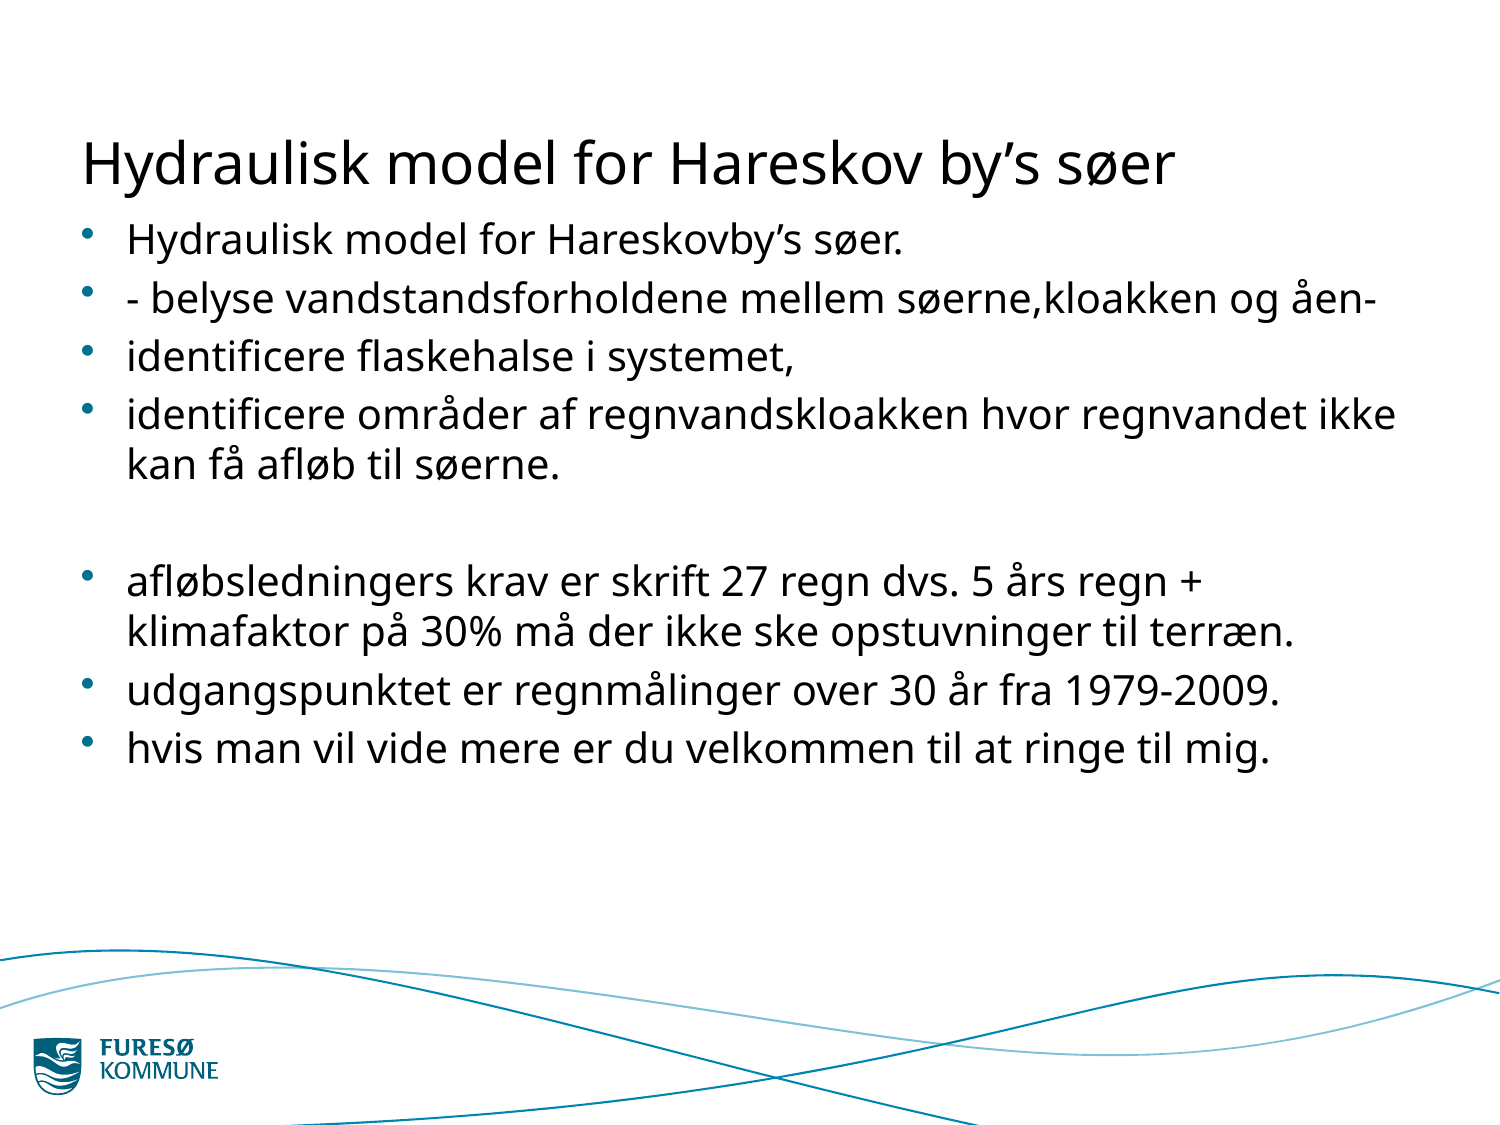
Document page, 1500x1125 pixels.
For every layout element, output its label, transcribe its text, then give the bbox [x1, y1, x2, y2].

list Hydraulisk model for Hareskovby’s søer. - belyse vandstandsforholdene mellem søerne,kloakken og åen- identificere flaskehalse i systemet, identificere områder af regnvandskloakken hvor regnvandet ikke kan få afløb til søerne. afløbsledningers krav er skrift 27 regn dvs. 5 års regn + klimafaktor på 30% må der ikke ske opstuvninger til terræn. udgangspunktet er regnmålinger over 30 år fra 1979-2009. hvis man vil vide mere er du velkommen til at ringe til mig. [80, 213, 1419, 905]
title Hydraulisk model for Hareskov by’s søer [80, 45, 1419, 197]
